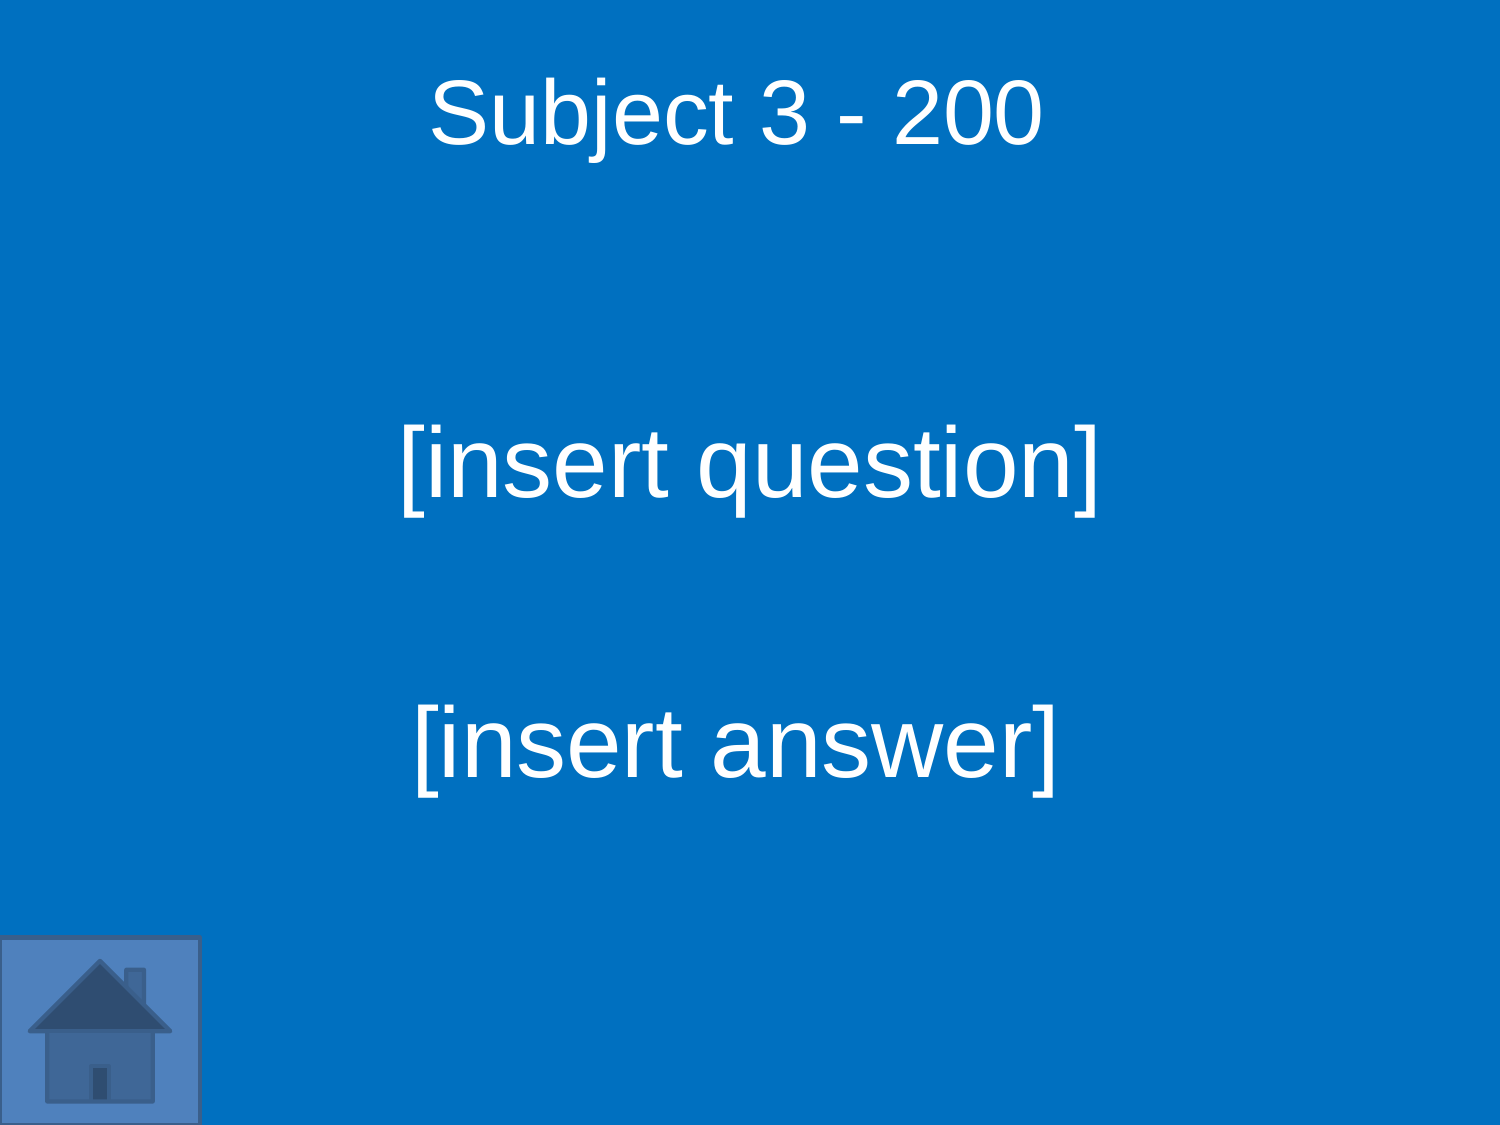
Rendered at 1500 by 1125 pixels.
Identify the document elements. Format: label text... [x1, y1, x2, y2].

text_box [0, 935, 202, 1125]
text_box Subject 3 - 200 [74, 45, 1425, 233]
text_box [insert question] [insert answer] [74, 249, 1425, 1088]
